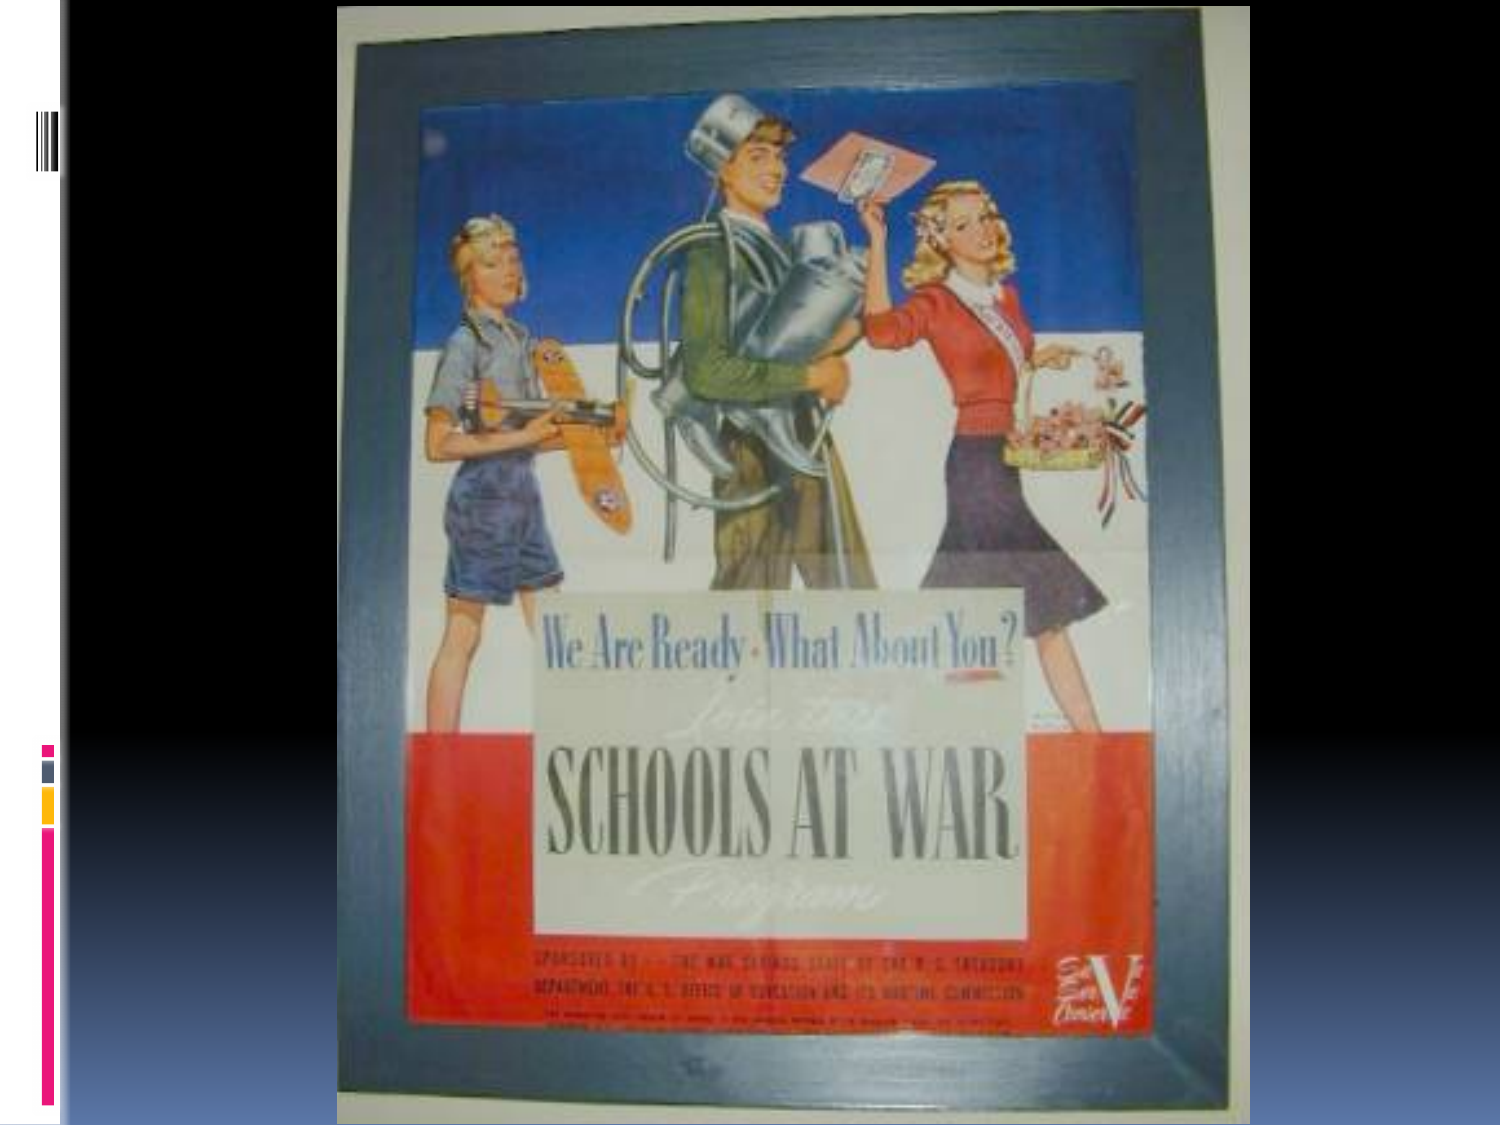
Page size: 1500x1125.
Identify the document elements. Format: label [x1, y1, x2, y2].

picture [336, 5, 1251, 1124]
